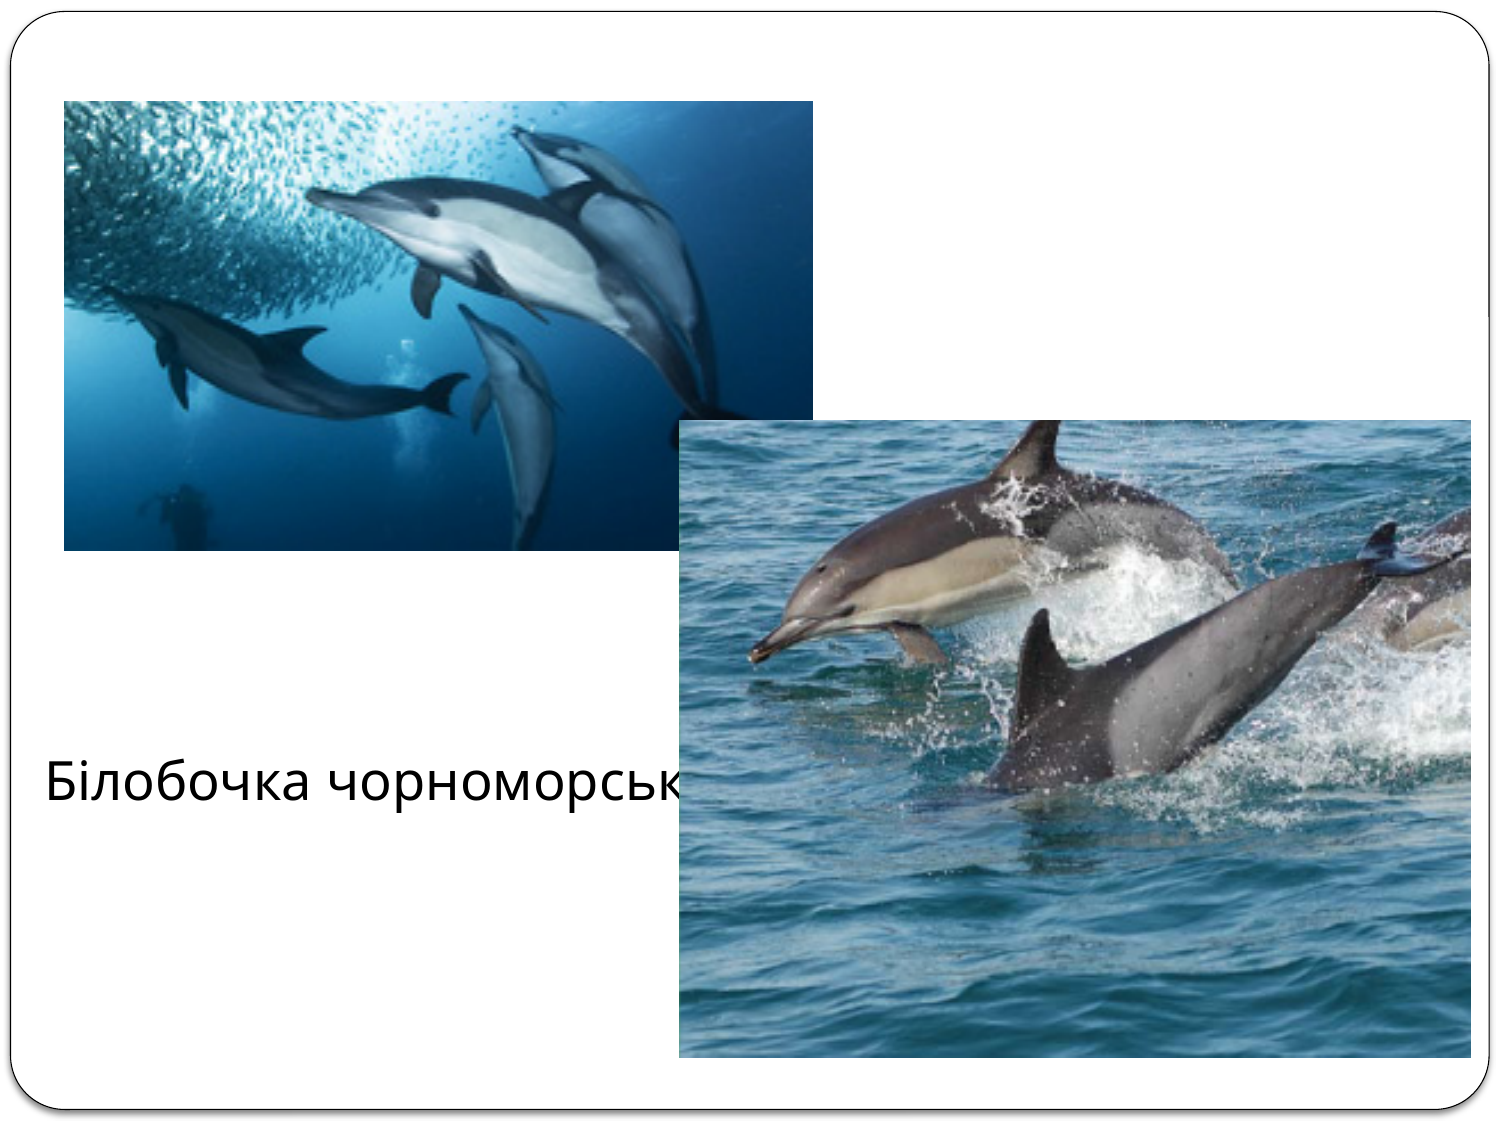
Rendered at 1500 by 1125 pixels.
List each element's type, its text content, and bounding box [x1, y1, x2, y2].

picture [64, 259, 70, 268]
list Білобочка чорноморська [29, 739, 673, 952]
picture [64, 101, 1471, 1058]
